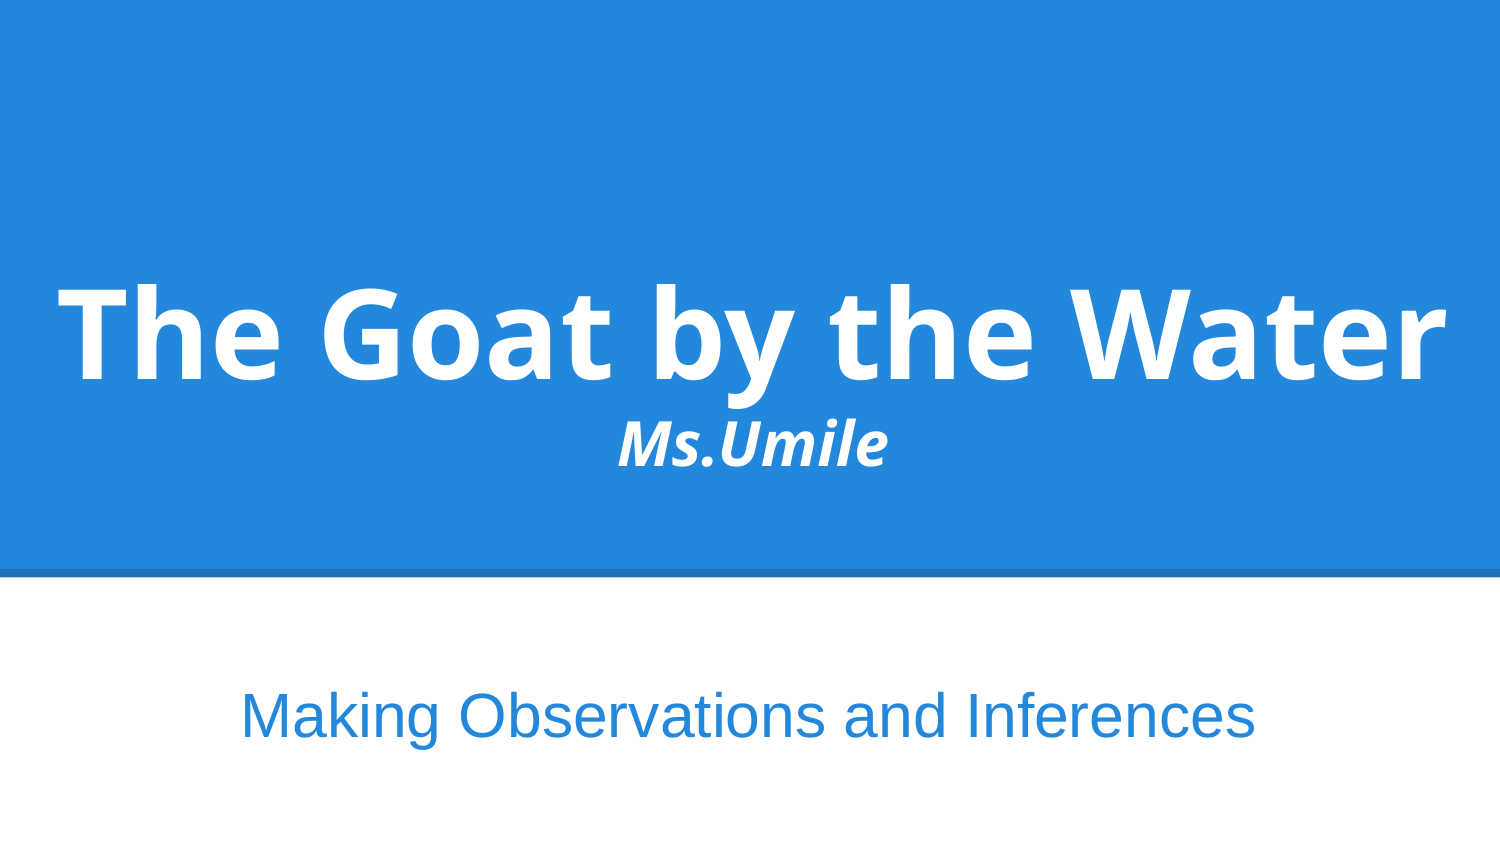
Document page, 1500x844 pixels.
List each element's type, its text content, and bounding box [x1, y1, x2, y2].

title The Goat by the Water Ms.Umile [37, 231, 1469, 502]
subtitle Making Observations and Inferences [6, 648, 1491, 776]
